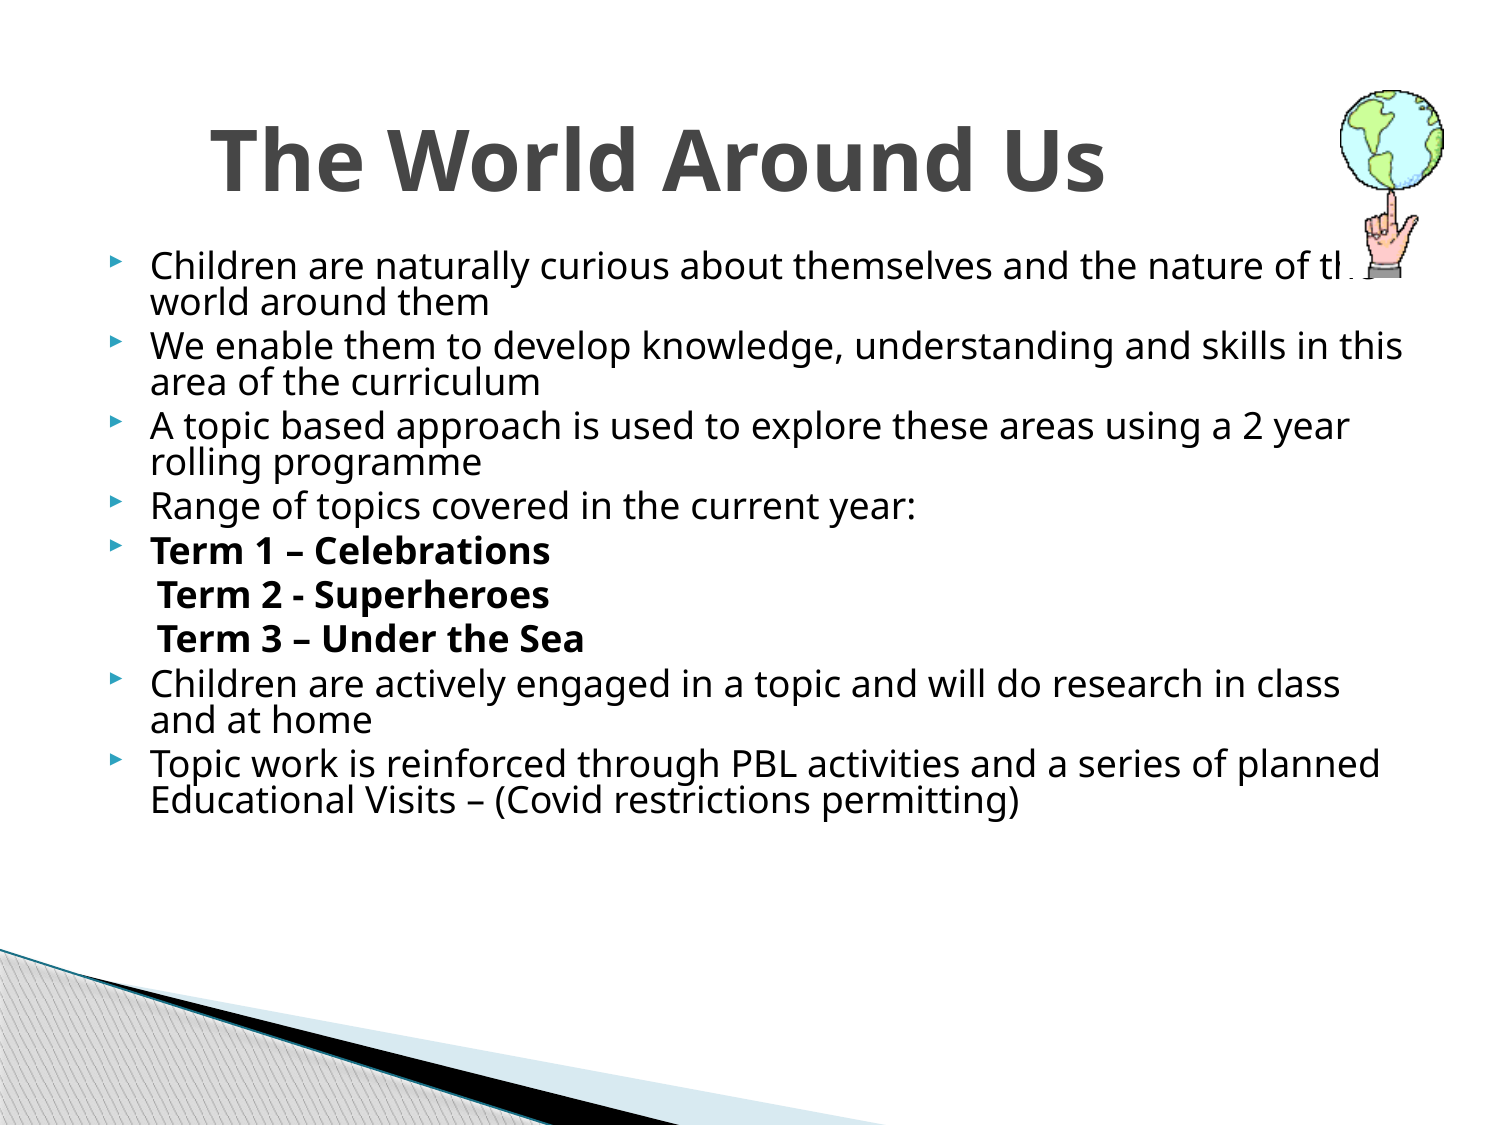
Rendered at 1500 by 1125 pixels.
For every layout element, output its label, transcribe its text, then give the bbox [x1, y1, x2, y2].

picture [1340, 89, 1444, 278]
list Children are naturally curious about themselves and the nature of the world around them We enable them to develop knowledge, understanding and skills in this area of the curriculum A topic based approach is used to explore these areas using a 2 year rolling programme Range of topics covered in the current year: Term 1 – Celebrations Term 2 - Superheroes Term 3 – Under the Sea Children are actively engaged in a topic and will do research in class and at home Topic work is reinforced through PBL activities and a series of planned Educational Visits – (Covid restrictions permitting) [75, 242, 1425, 870]
title The World Around Us [194, 37, 1474, 278]
